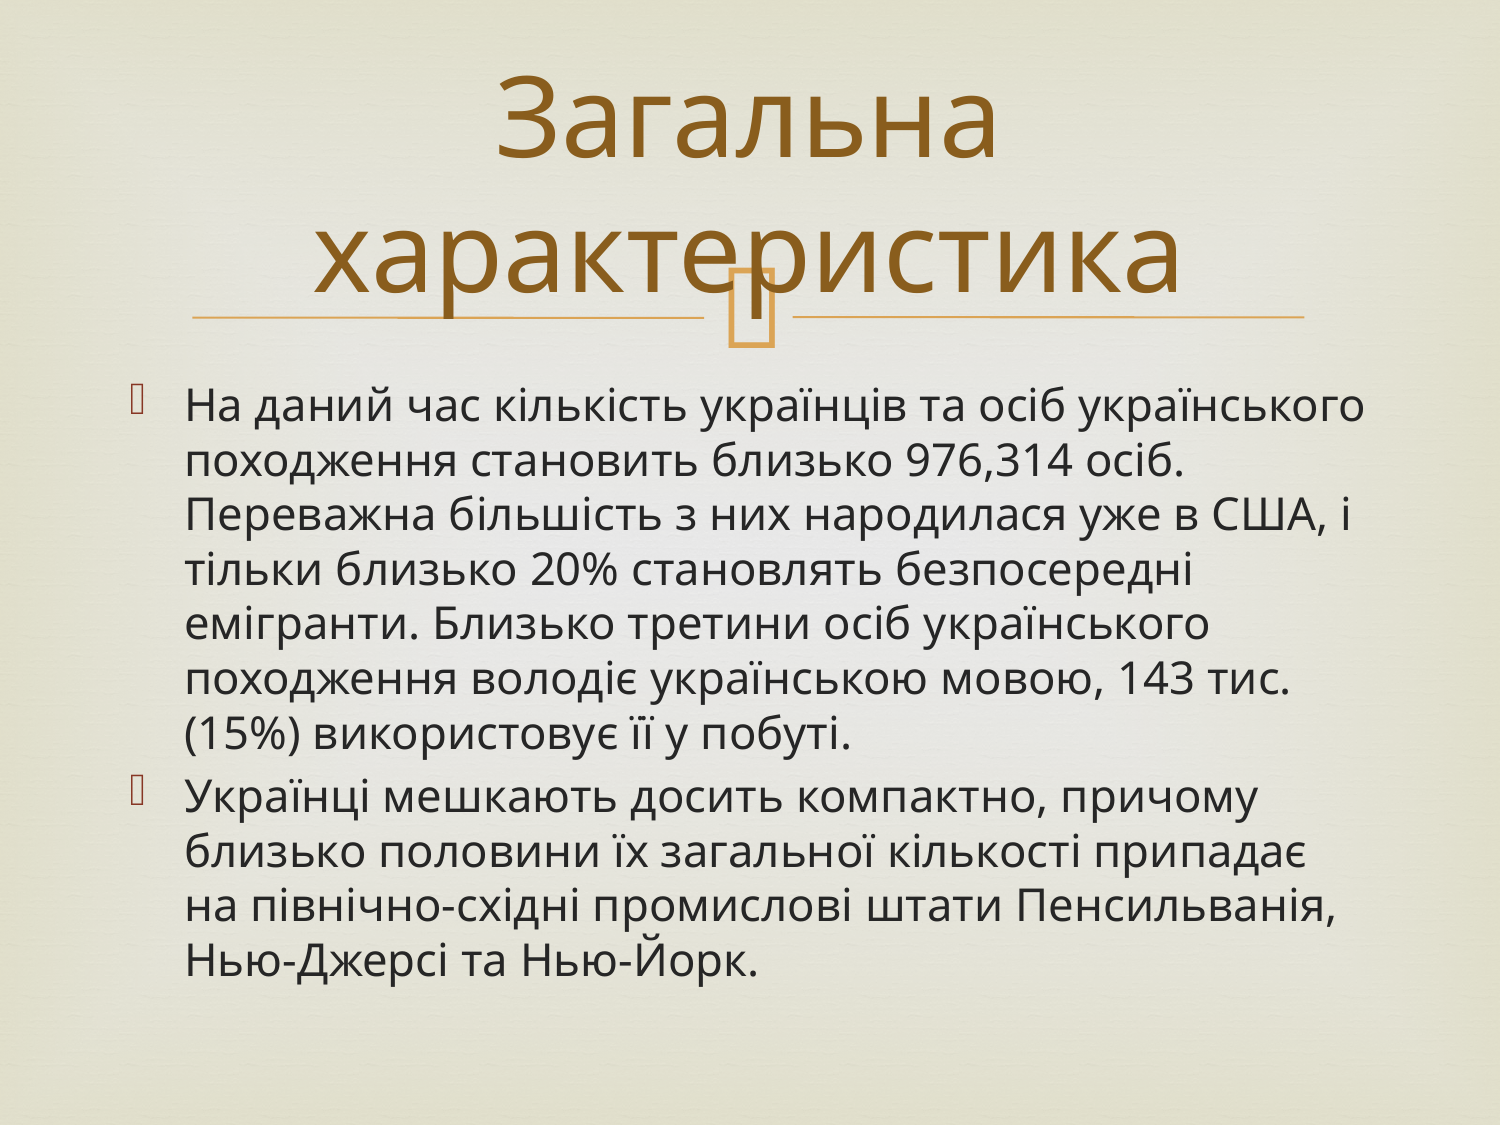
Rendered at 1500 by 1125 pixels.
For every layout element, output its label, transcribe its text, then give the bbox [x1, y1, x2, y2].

list На даний час кількість українців та осіб українського походження становить близько 976,314 осіб. Переважна більшість з них народилася уже в США, і тільки близько 20% становлять безпосередні емігранти. Близько третини осіб українського походження володіє українською мовою, 143 тис. (15%) використовує її у побуті. Українці мешкають досить компактно, причому близько половини їх загальної кількості припадає на північно-східні промислові штати Пенсильванія, Нью-Джерсі та Нью-Йорк. [114, 368, 1386, 1005]
title Загальна характеристика [112, 93, 1386, 267]
